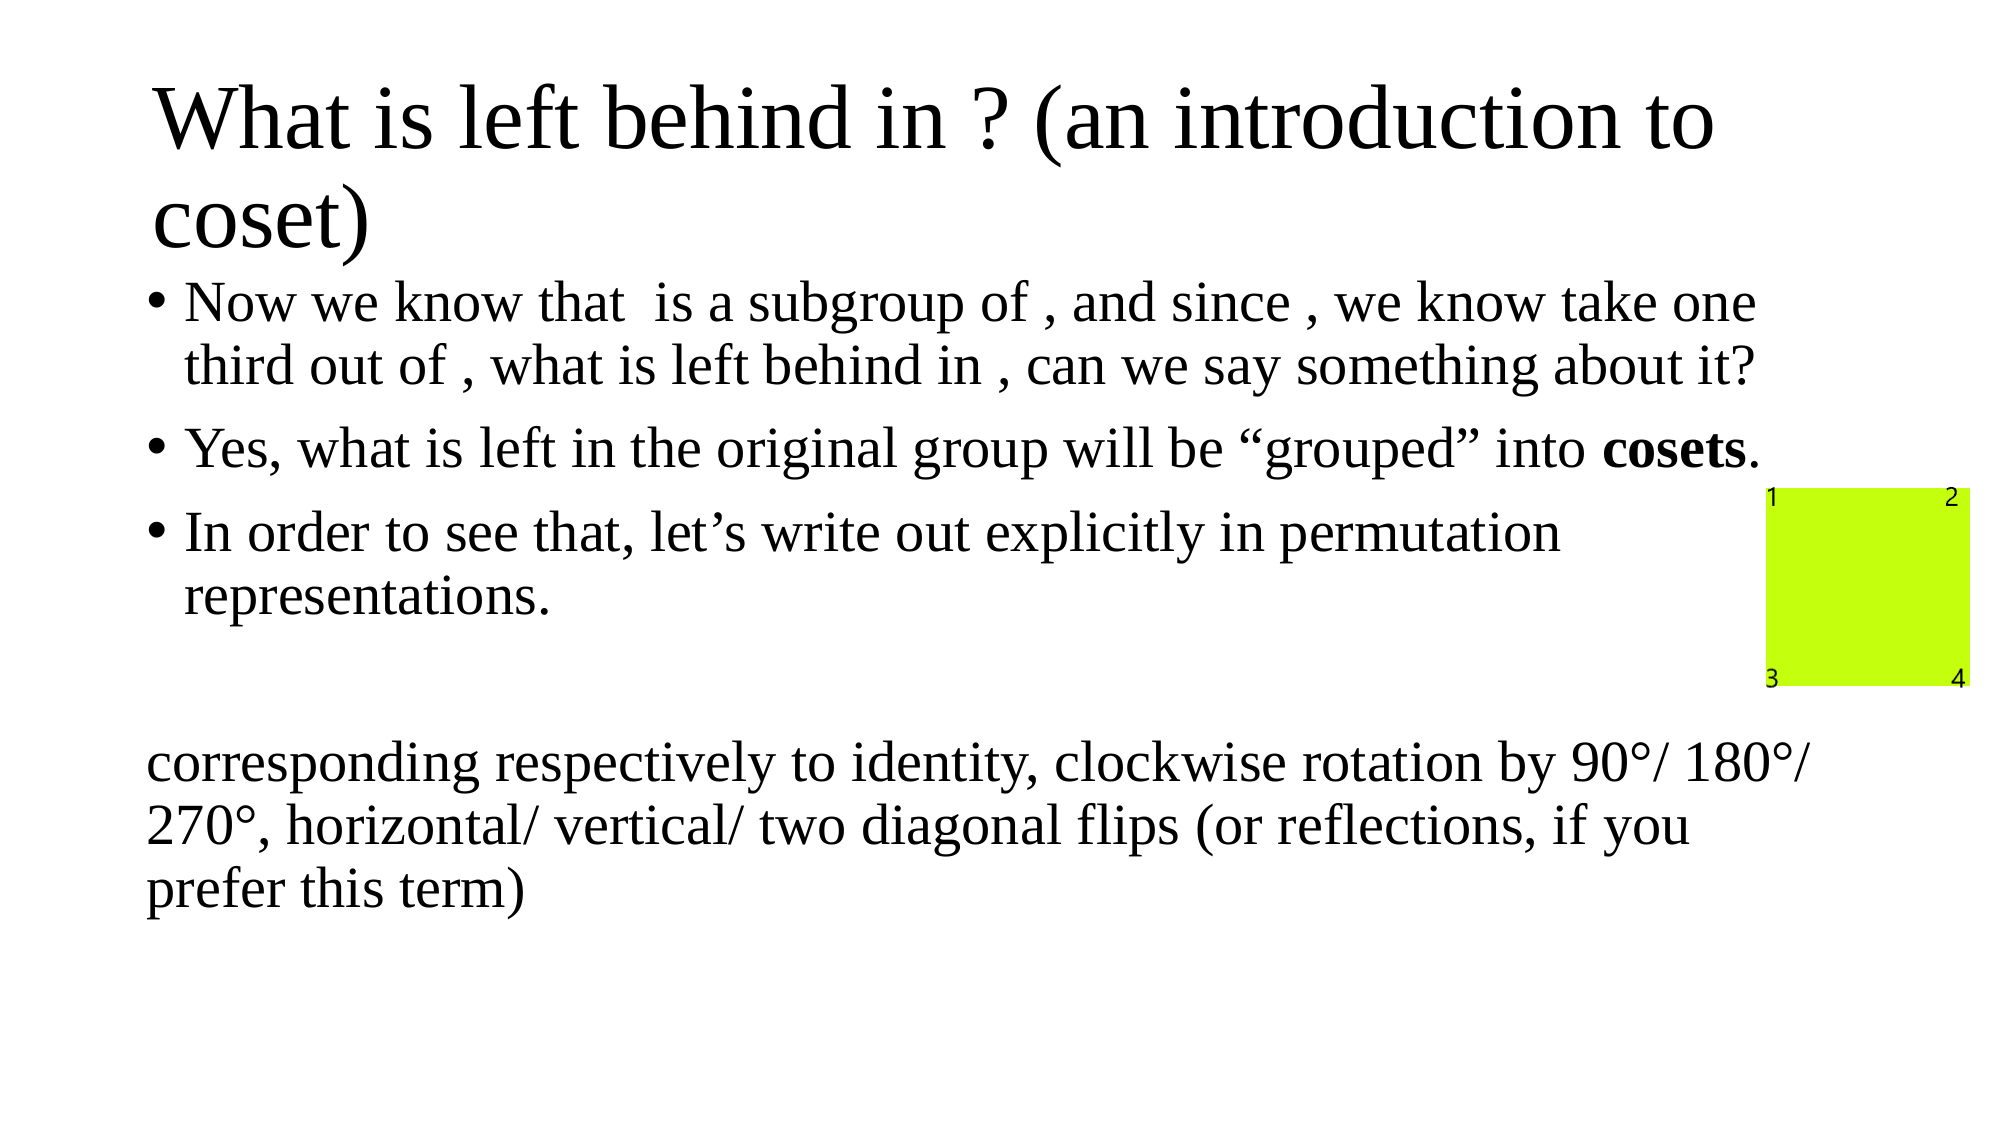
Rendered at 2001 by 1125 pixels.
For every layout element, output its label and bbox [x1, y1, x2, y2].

picture [1752, 473, 1985, 696]
